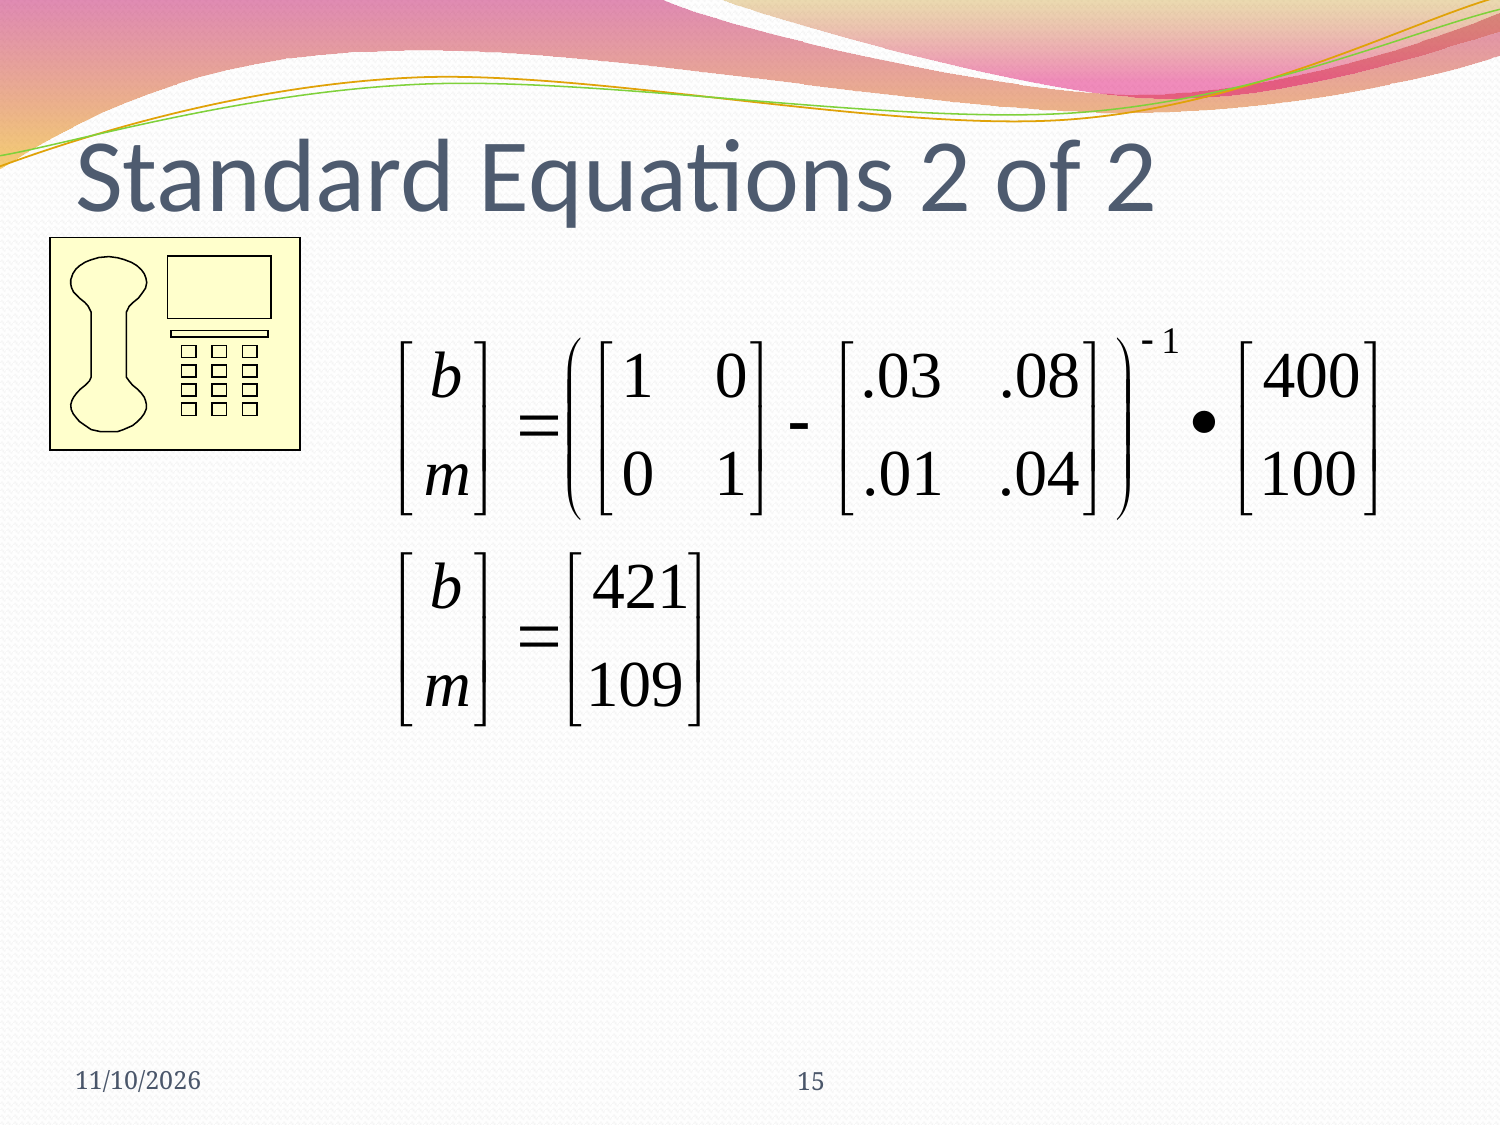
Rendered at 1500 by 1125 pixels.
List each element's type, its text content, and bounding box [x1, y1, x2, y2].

slide_number 15 [474, 1025, 825, 1100]
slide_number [75, 1024, 425, 1100]
title Standard Equations 2 of 2 [75, 45, 1425, 233]
text_box [50, 237, 301, 450]
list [387, 312, 1401, 740]
